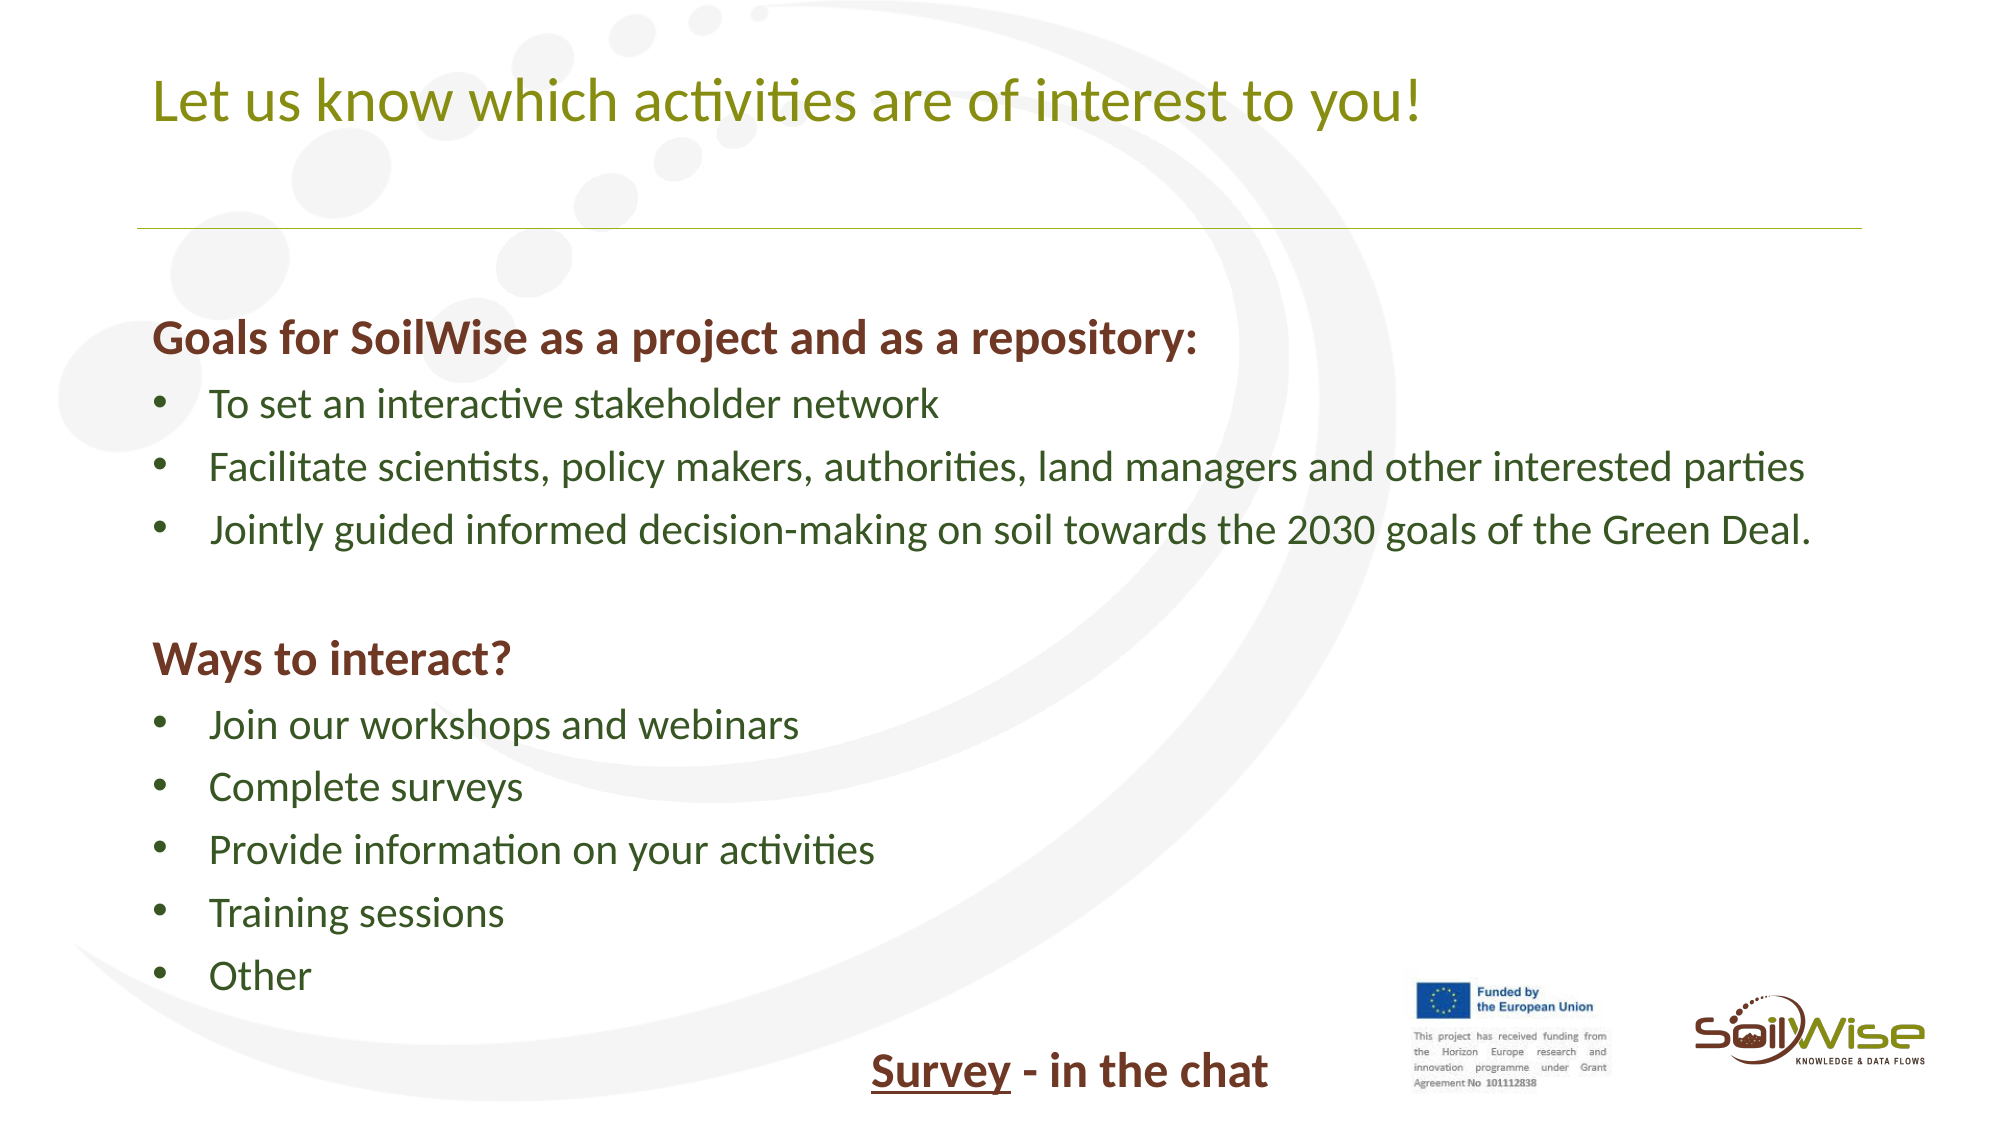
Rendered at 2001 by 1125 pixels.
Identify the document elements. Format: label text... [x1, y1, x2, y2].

title Let us know which activities are of interest to you! [137, 59, 1863, 228]
list Goals for SoilWise as a project and as a repository: To set an interactive stakeholder network Facilitate scientists, policy makers, authorities, land managers and other interested parties Jointly guided informed decision-making on soil towards the 2030 goals of the Green Deal. Ways to interact? Join our workshops and webinars Complete surveys Provide information on your activities Training sessions Other Get link Survey - in the chat [137, 228, 1966, 1115]
